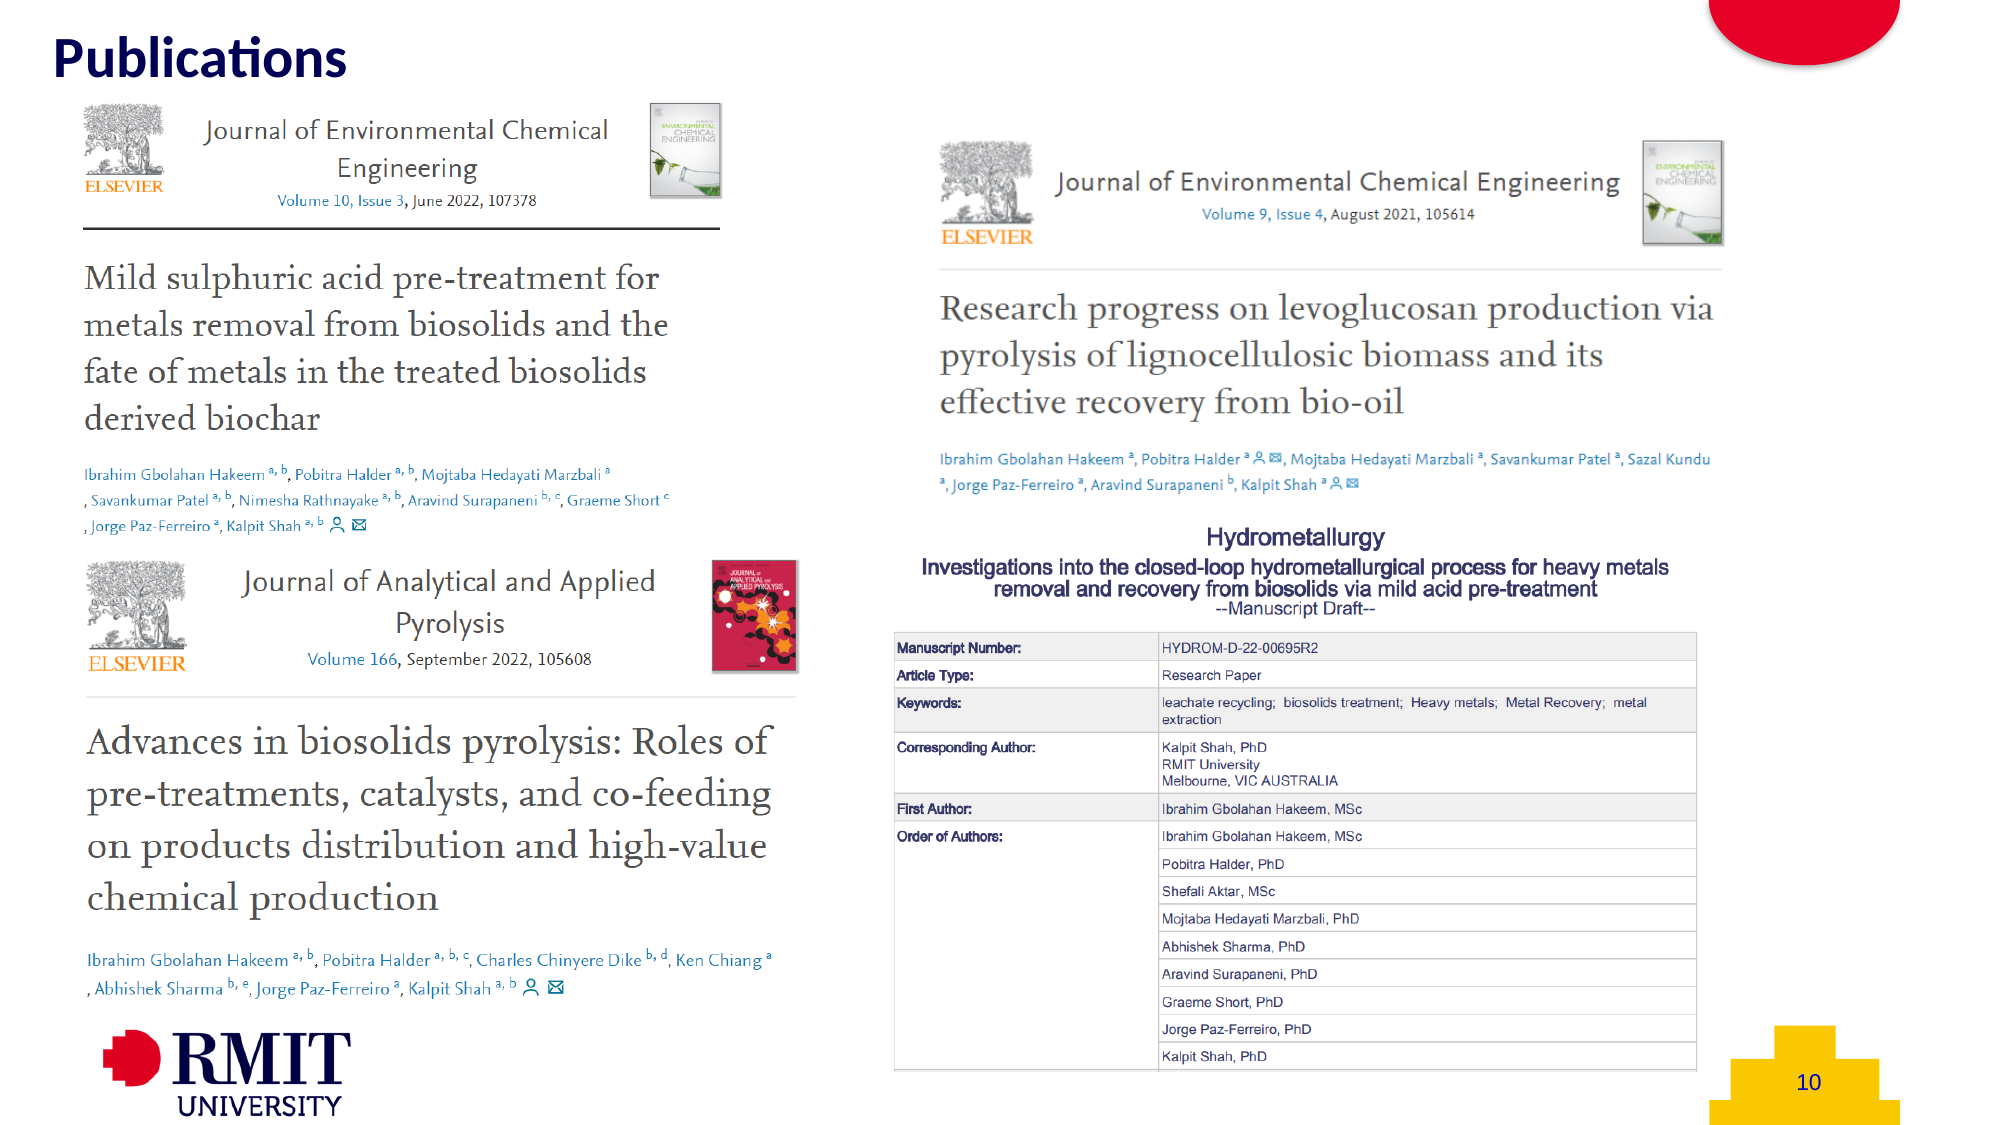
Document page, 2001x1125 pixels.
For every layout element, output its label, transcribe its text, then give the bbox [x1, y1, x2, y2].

picture [876, 517, 1713, 1072]
title Publications [38, 0, 1648, 109]
picture [64, 92, 809, 1125]
picture [918, 130, 1737, 506]
